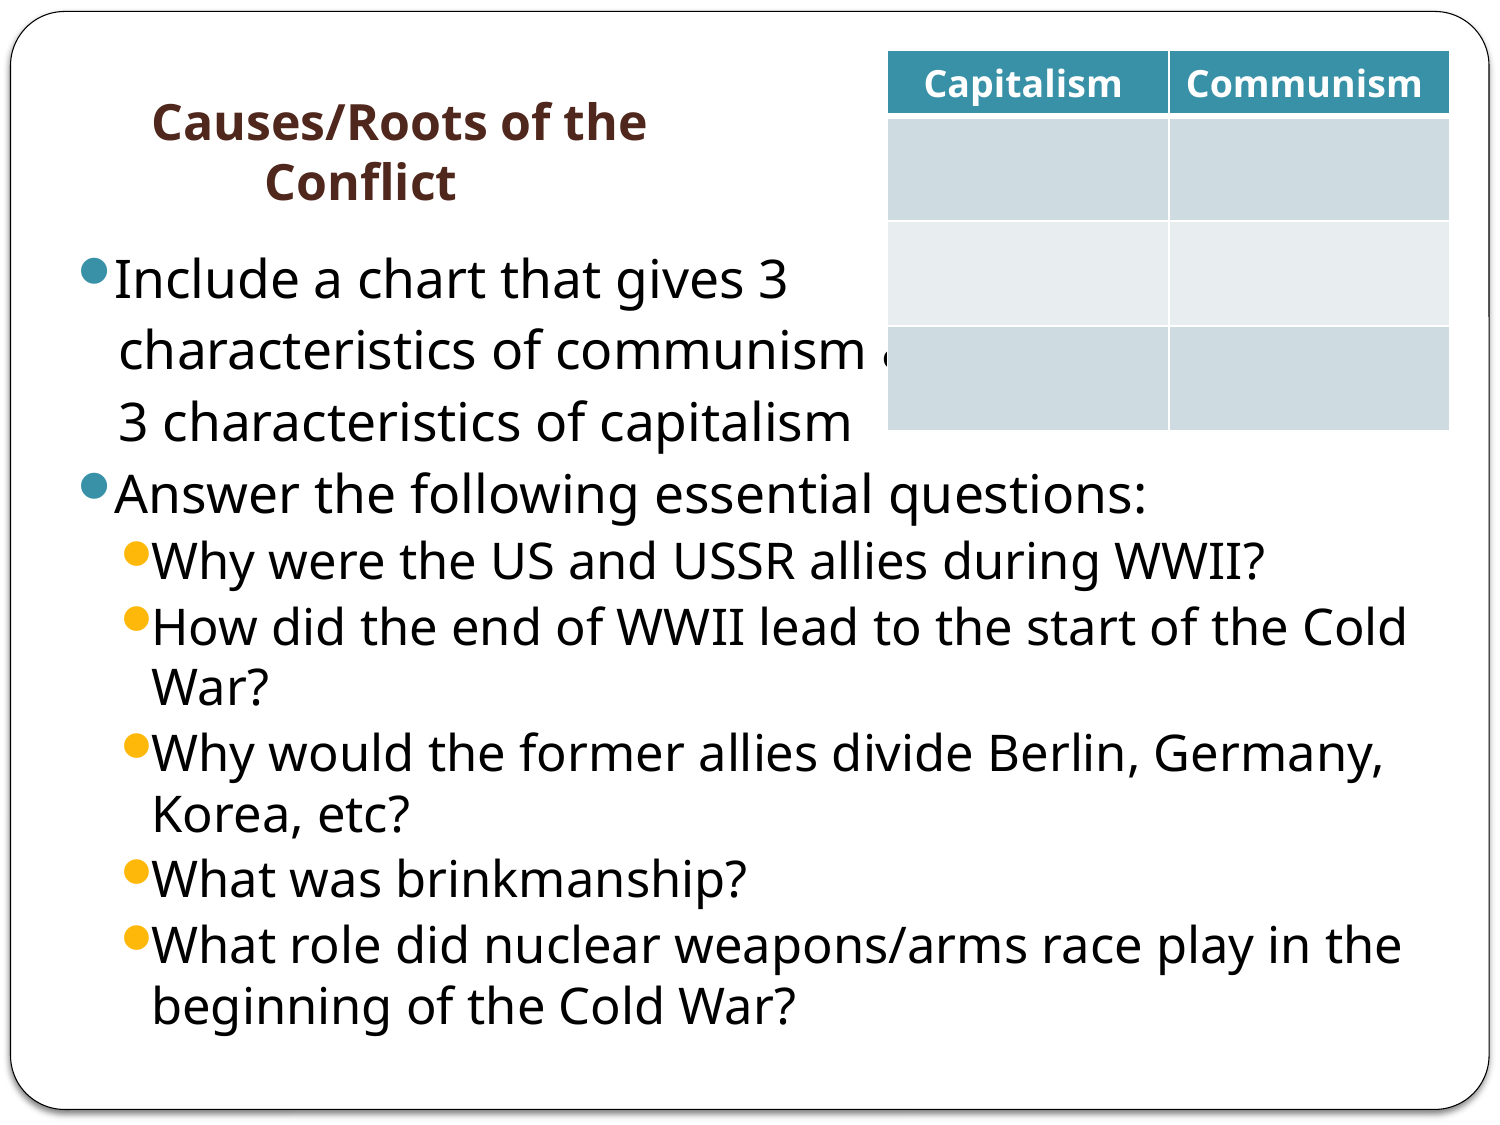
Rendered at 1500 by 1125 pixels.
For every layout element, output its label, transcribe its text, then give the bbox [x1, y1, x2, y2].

list Include a chart that gives 3 characteristics of communism & 3 characteristics of capitalism Answer the following essential questions: Why were the US and USSR allies during WWII? How did the end of WWII lead to the start of the Cold War? Why would the former allies divide Berlin, Germany, Korea, etc? What was brinkmanship? What role did nuclear weapons/arms race play in the beginning of the Cold War? [62, 237, 1475, 1050]
table_cell [1170, 327, 1449, 430]
table_cell [888, 119, 1168, 220]
table_header Capitalism [888, 51, 1168, 113]
table_cell [888, 222, 1168, 325]
table_cell [1170, 222, 1449, 325]
table_cell [1170, 119, 1449, 220]
table_header Communism [1170, 51, 1449, 113]
title Causes/Roots of the Conflict [62, 82, 738, 225]
table_cell [888, 327, 1168, 430]
